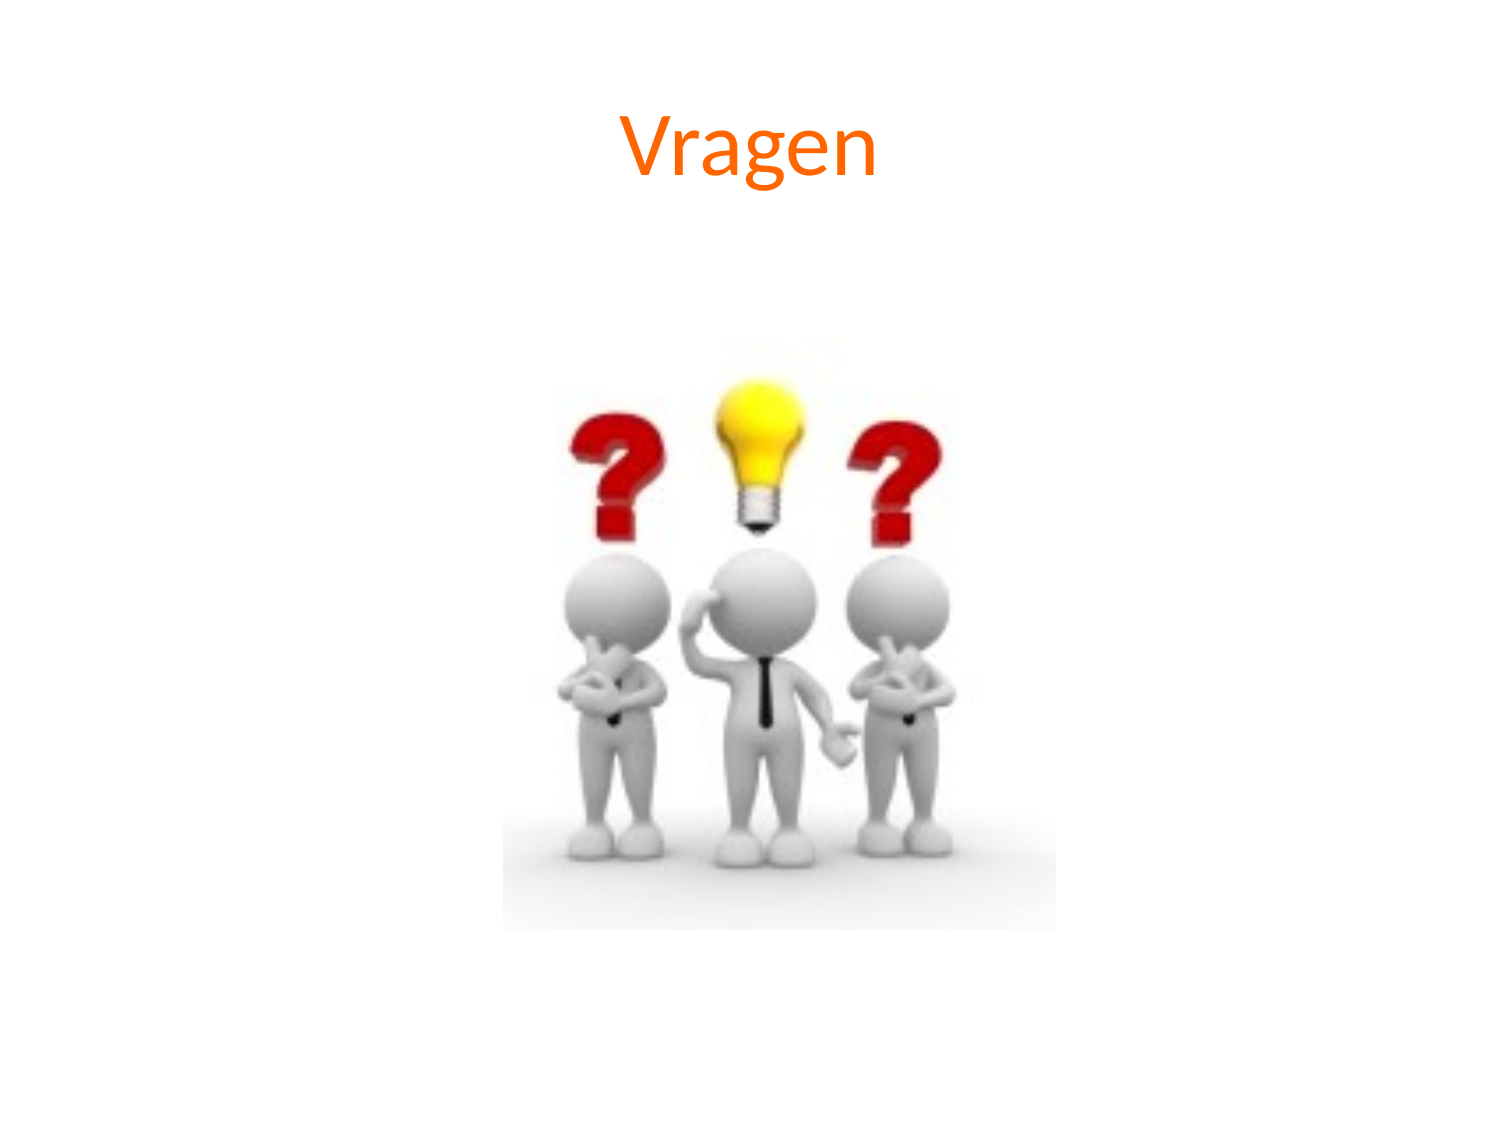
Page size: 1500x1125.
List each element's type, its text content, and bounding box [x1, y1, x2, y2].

title Vragen [75, 45, 1425, 233]
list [241, 337, 1318, 930]
